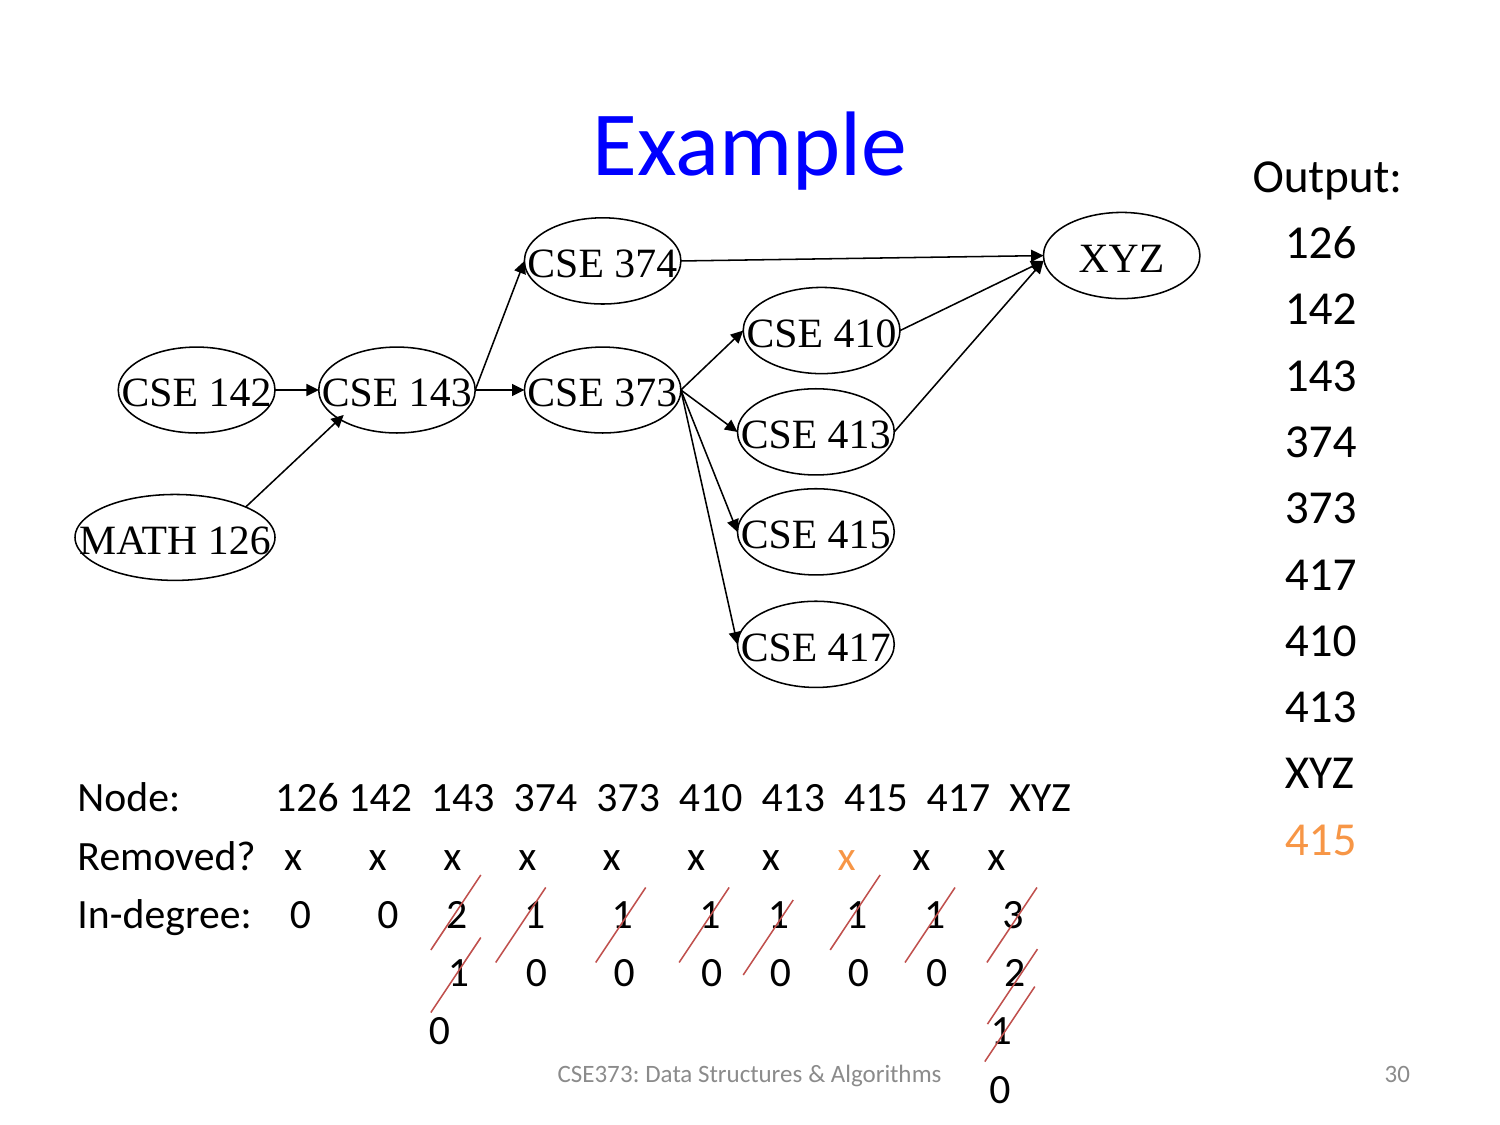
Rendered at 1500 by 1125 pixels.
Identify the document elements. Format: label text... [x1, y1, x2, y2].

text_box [742, 899, 794, 976]
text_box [495, 887, 546, 963]
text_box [430, 874, 482, 936]
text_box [829, 874, 881, 951]
list Output: 126 142 143 374 373 417 410 413 XYZ 415 [1237, 137, 1475, 875]
slide_number 30 [1074, 1042, 1425, 1103]
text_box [987, 948, 1038, 986]
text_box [986, 887, 1038, 948]
footer CSE373: Data Structures & Algorithms [512, 1050, 988, 1103]
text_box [984, 986, 1036, 1062]
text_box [595, 887, 646, 963]
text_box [430, 937, 482, 1013]
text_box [678, 887, 730, 963]
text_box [74, 212, 1201, 688]
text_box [904, 887, 956, 963]
text_box Node: 126 142 143 374 373 410 413 415 417 XYZ Removed? x x x x x x x x x x In-degree: 0 0 2 1 1 1 1 1 1 3 1 0 0 0 0 0 0 2 0 1 0 [62, 762, 1400, 1050]
title Example [75, 45, 1425, 233]
